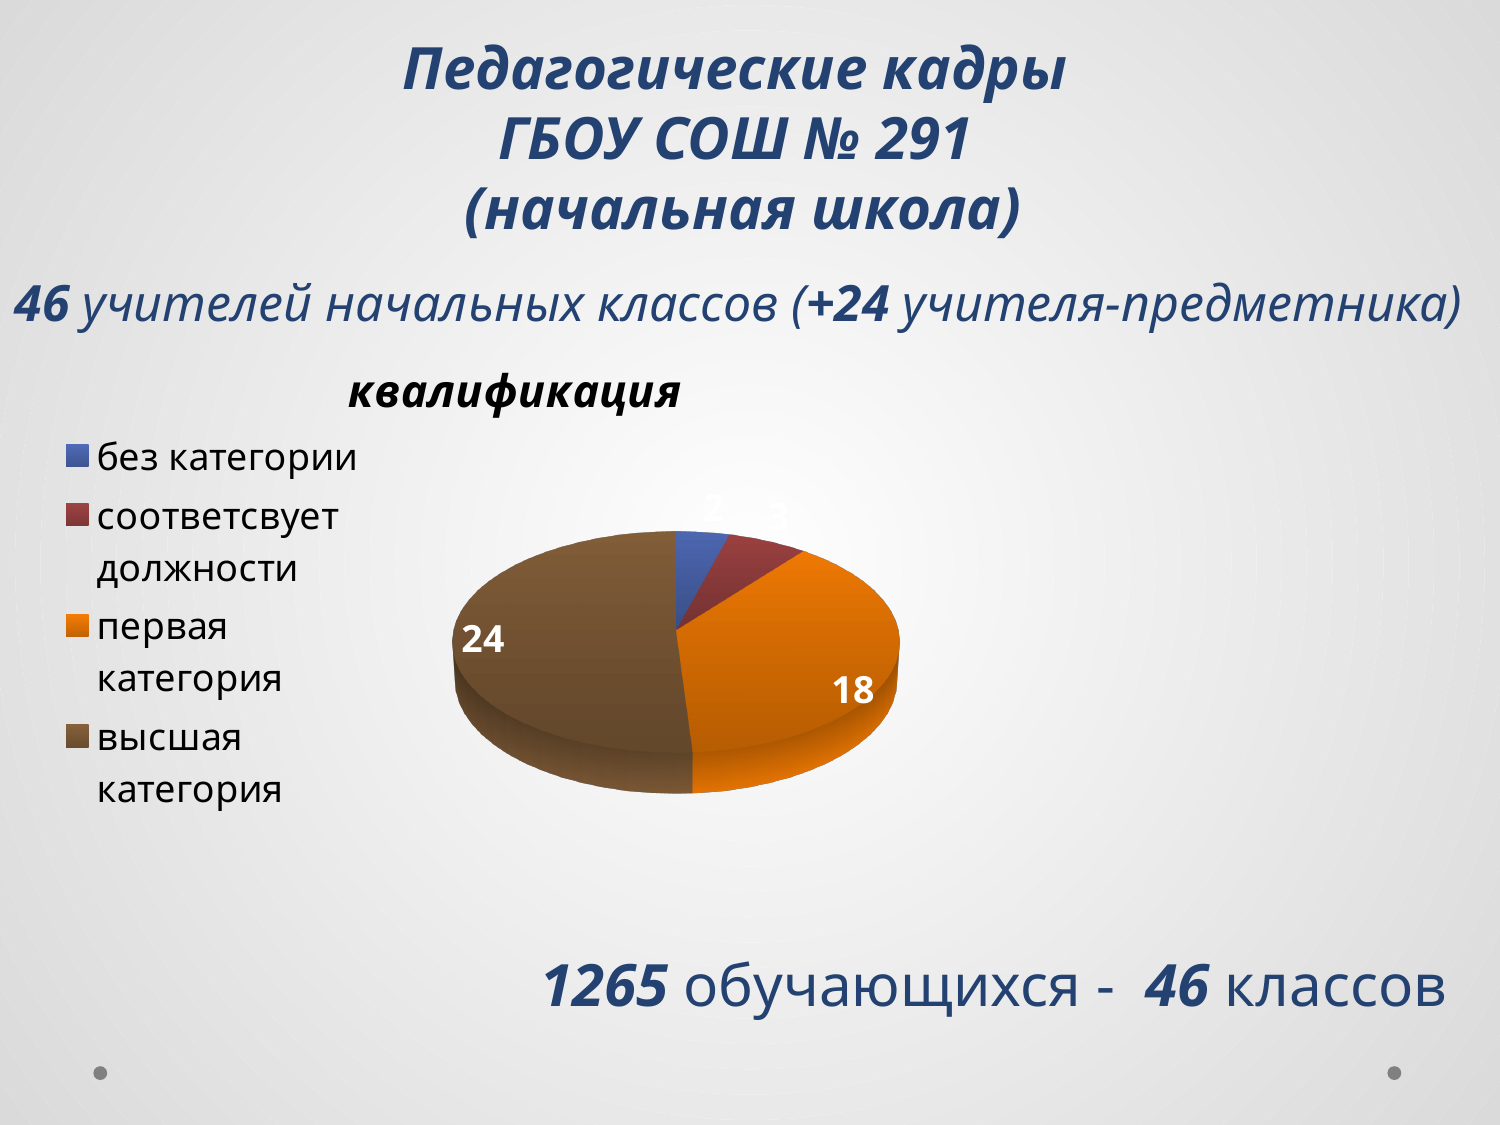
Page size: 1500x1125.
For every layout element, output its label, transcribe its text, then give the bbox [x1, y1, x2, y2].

text_box 1265 обучающихся - 46 классов [525, 940, 1477, 1026]
text_box Педагогические кадры ГБОУ СОШ № 291 (начальная школа) [146, 23, 1340, 249]
chart [41, 326, 990, 918]
text_box 46 учителей начальных классов (+24 учителя-предметника) [0, 264, 1500, 340]
